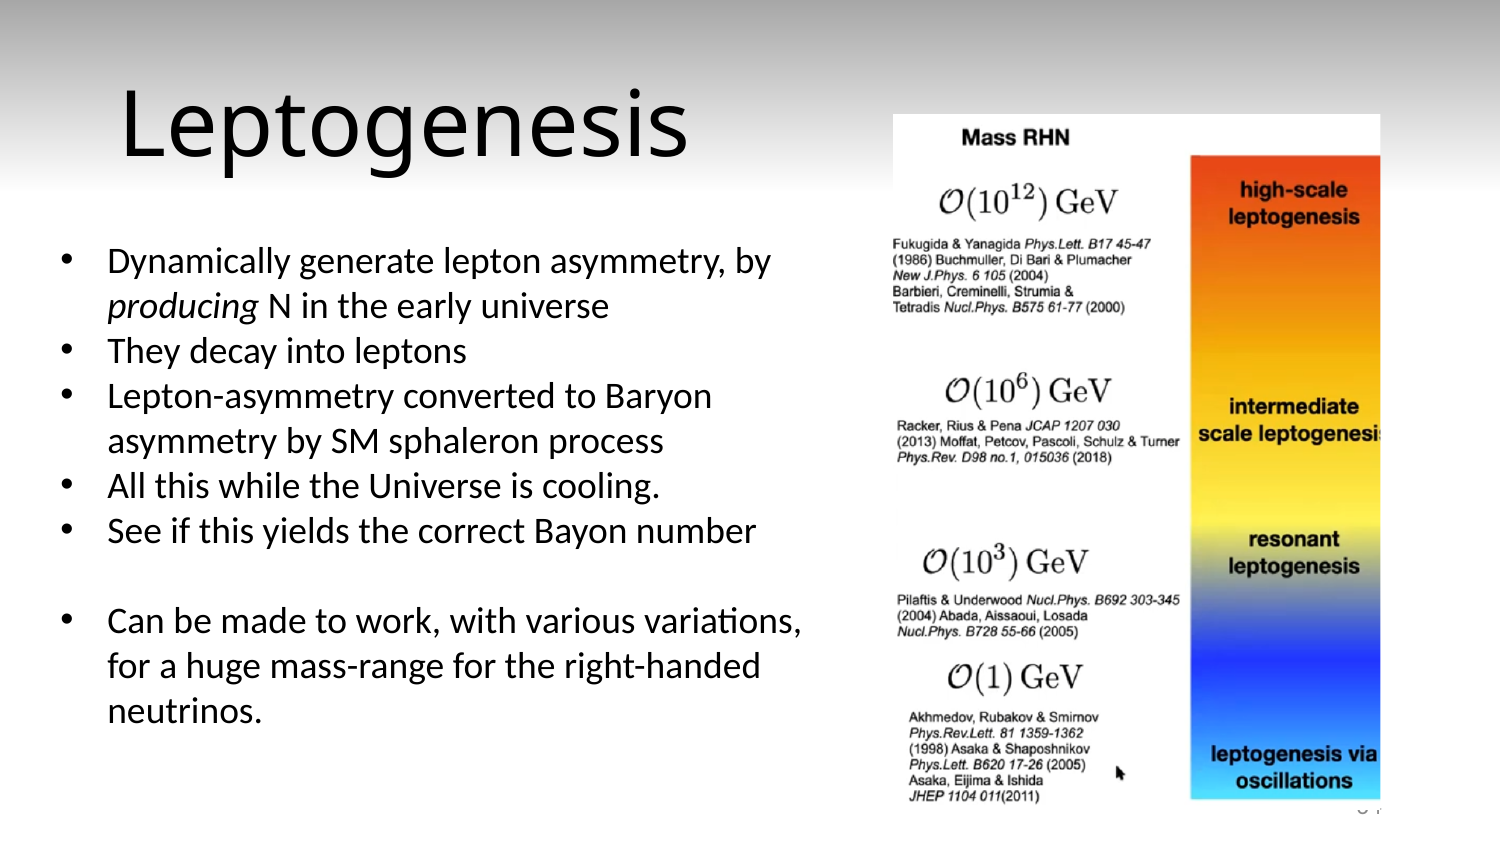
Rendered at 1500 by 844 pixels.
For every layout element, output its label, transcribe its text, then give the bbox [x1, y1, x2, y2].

title Leptogenesis [103, 45, 1397, 208]
text_box Dynamically generate lepton asymmetry, by producing N in the early universe They decay into leptons Lepton-asymmetry converted to Baryon asymmetry by SM sphaleron process All this while the Universe is cooling. See if this yields the correct Bayon number Can be made to work, with various variations, for a huge mass-range for the right-handed neutrinos. [45, 138, 818, 829]
slide_number 64 [1059, 782, 1397, 828]
picture [868, 114, 1381, 810]
